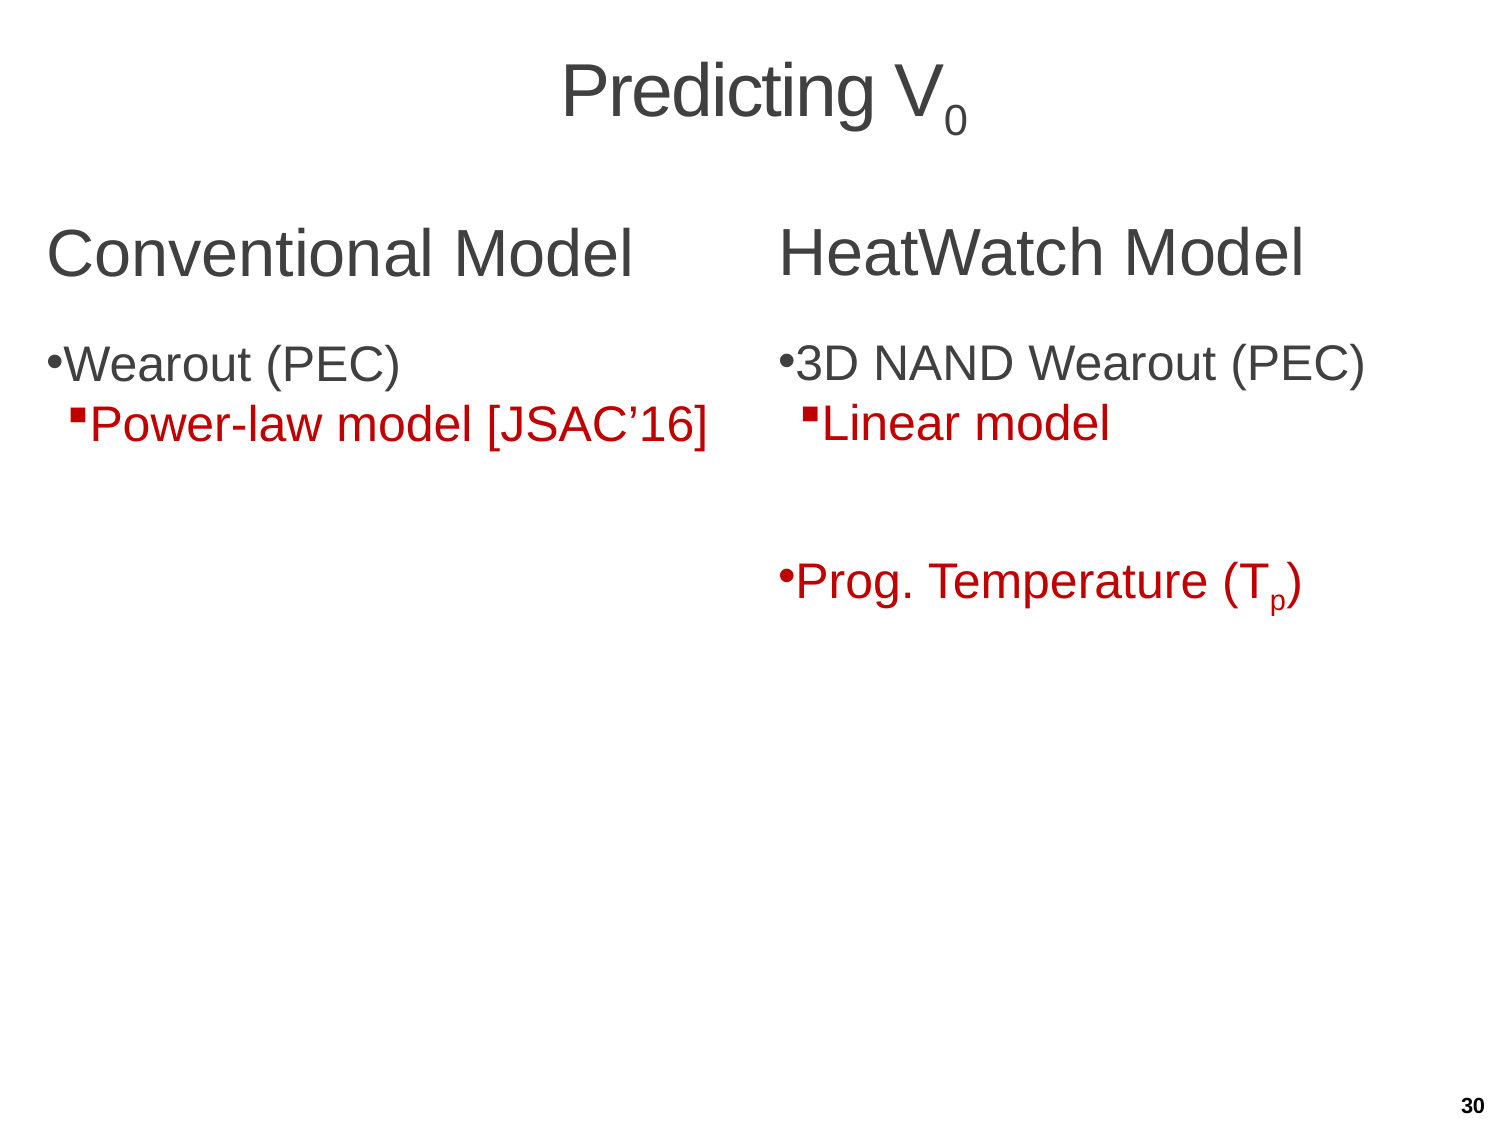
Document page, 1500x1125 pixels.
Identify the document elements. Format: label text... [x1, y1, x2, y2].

list Wearout (PEC) Power-law model [JSAC’16] [30, 333, 732, 1028]
slide_number 30 [1343, 1069, 1500, 1125]
title Predicting V0 [0, 0, 1500, 179]
list 3D NAND Wearout (PEC) Linear model Prog. Temperature (Tp) [763, 332, 1464, 1028]
list Conventional Model [30, 196, 732, 315]
list HeatWatch Model [763, 195, 1464, 315]
